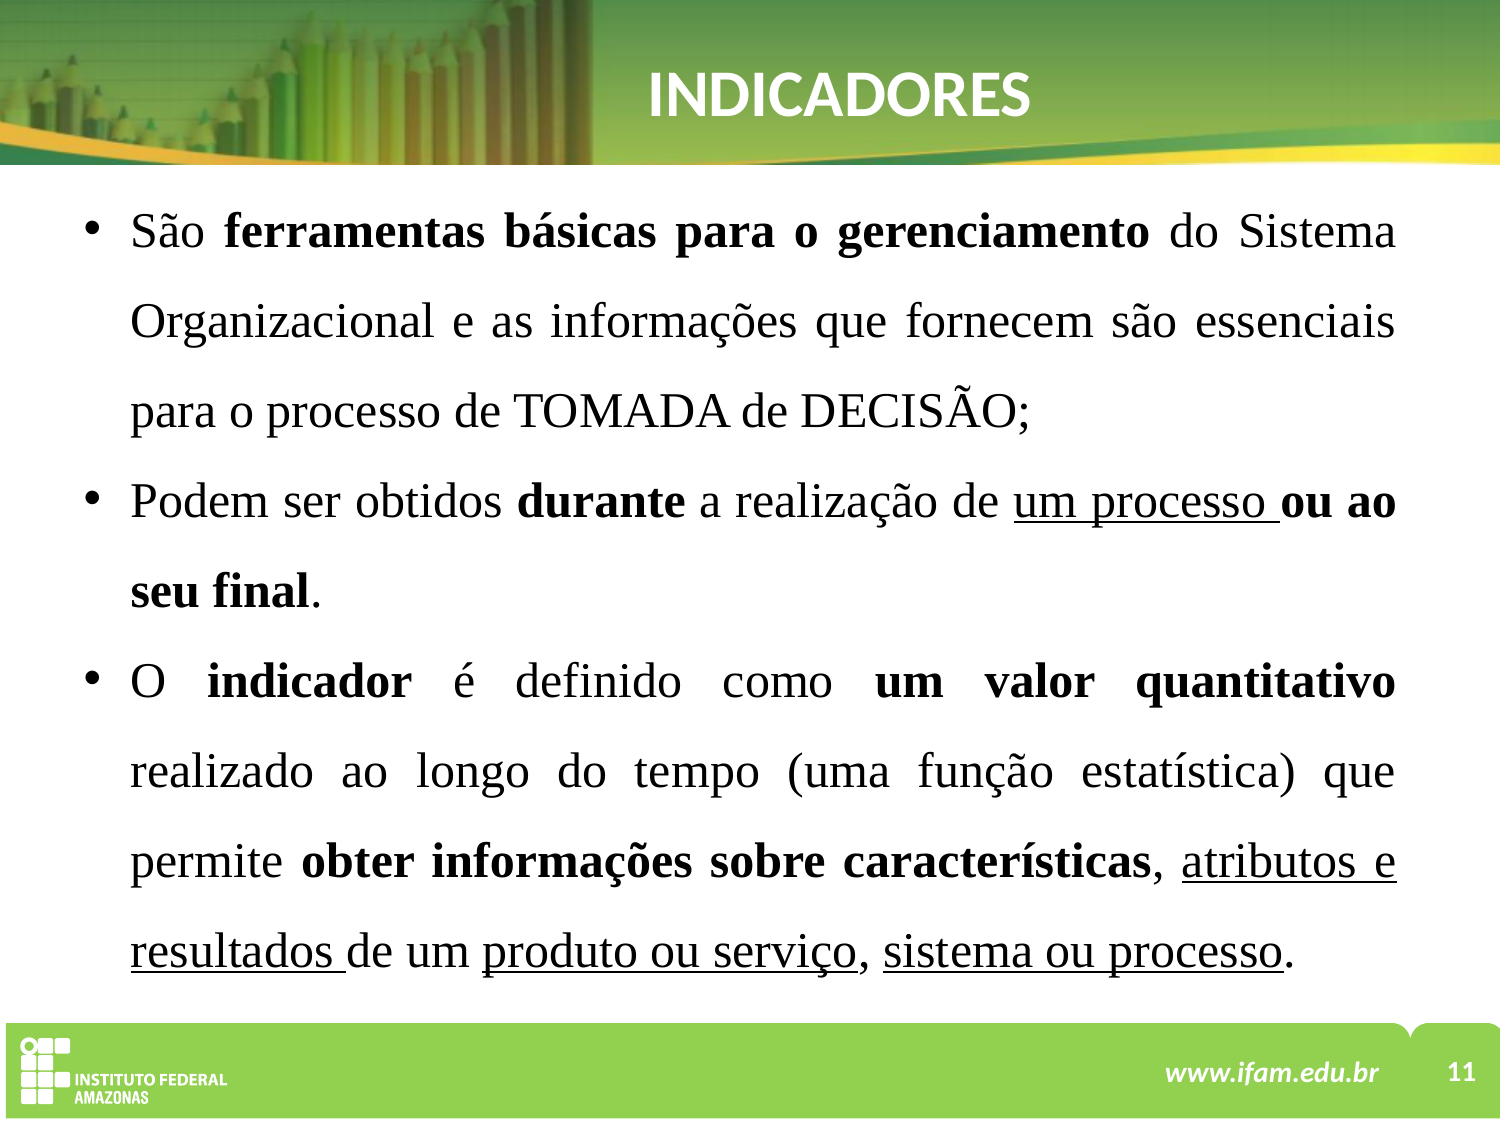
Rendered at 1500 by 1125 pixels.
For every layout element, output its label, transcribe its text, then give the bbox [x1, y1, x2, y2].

picture [0, 0, 1500, 165]
text_box [5, 1023, 1500, 1119]
text_box São ferramentas básicas para o gerenciamento do Sistema Organizacional e as informações que fornecem são essenciais para o processo de TOMADA de DECISÃO; Podem ser obtidos durante a realização de um processo ou ao seu final. O indicador é definido como um valor quantitativo realizado ao longo do tempo (uma função estatística) que permite obter informações sobre características, atributos e resultados de um produto ou serviço, sistema ou processo. [68, 174, 1412, 985]
text_box 11 [1417, 1039, 1500, 1100]
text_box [20, 1037, 228, 1105]
text_box www.ifam.edu.br [933, 1046, 1394, 1096]
